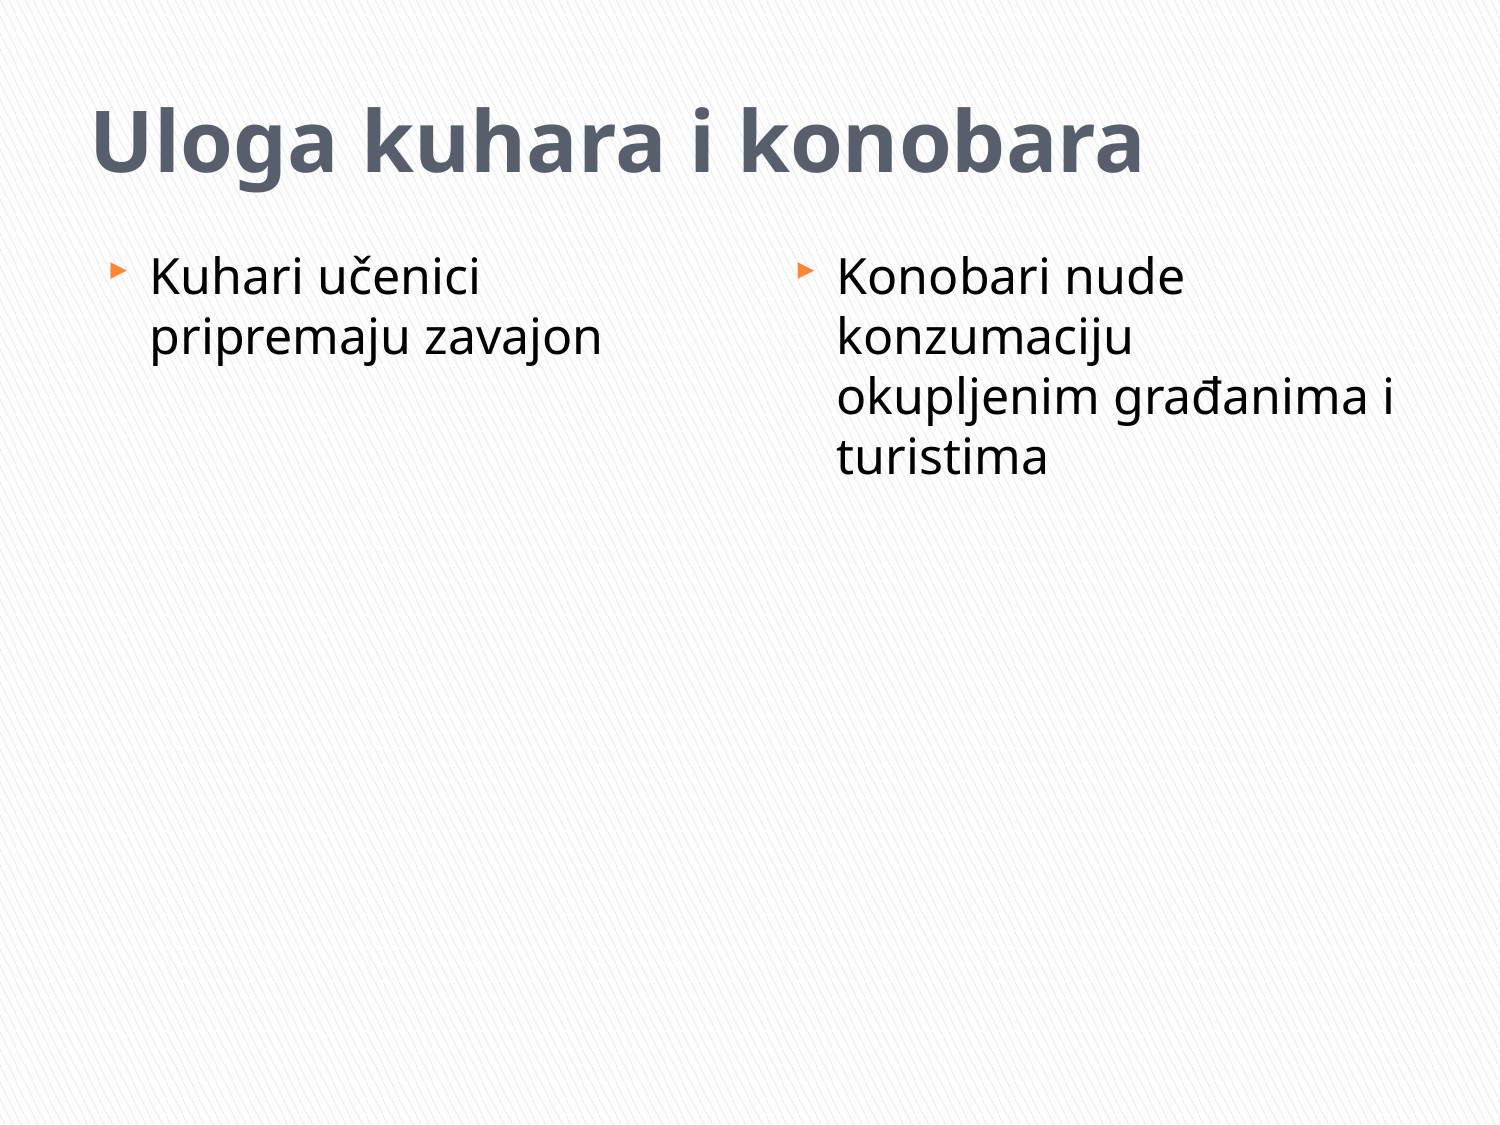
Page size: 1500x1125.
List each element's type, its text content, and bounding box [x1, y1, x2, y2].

list Konobari nude konzumaciju okupljenim građanima i turistima [761, 236, 1425, 884]
title Uloga kuhara i konobara [75, 44, 1425, 233]
list Kuhari učenici pripremaju zavajon [75, 236, 738, 884]
